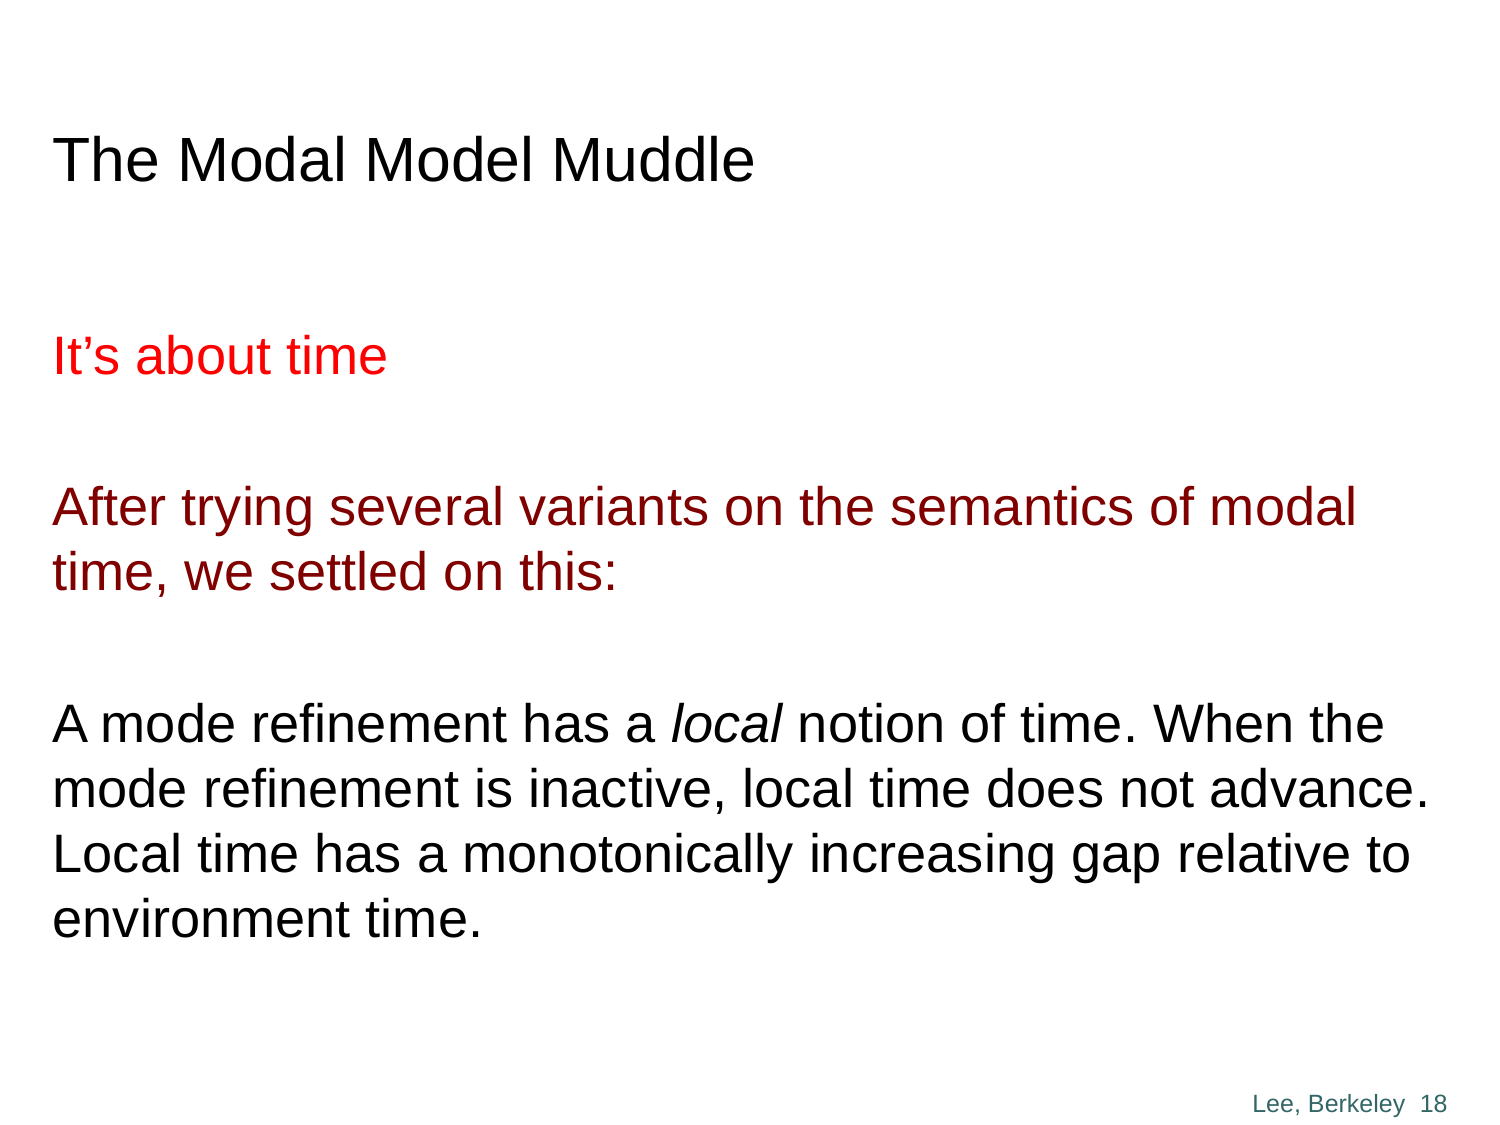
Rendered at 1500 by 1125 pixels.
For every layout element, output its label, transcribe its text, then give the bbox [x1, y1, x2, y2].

title The Modal Model Muddle [37, 31, 1463, 282]
list It’s about time After trying several variants on the semantics of modal time, we settled on this: A mode refinement has a local notion of time. When the mode refinement is inactive, local time does not advance. Local time has a monotonically increasing gap relative to environment time. [37, 312, 1463, 1063]
